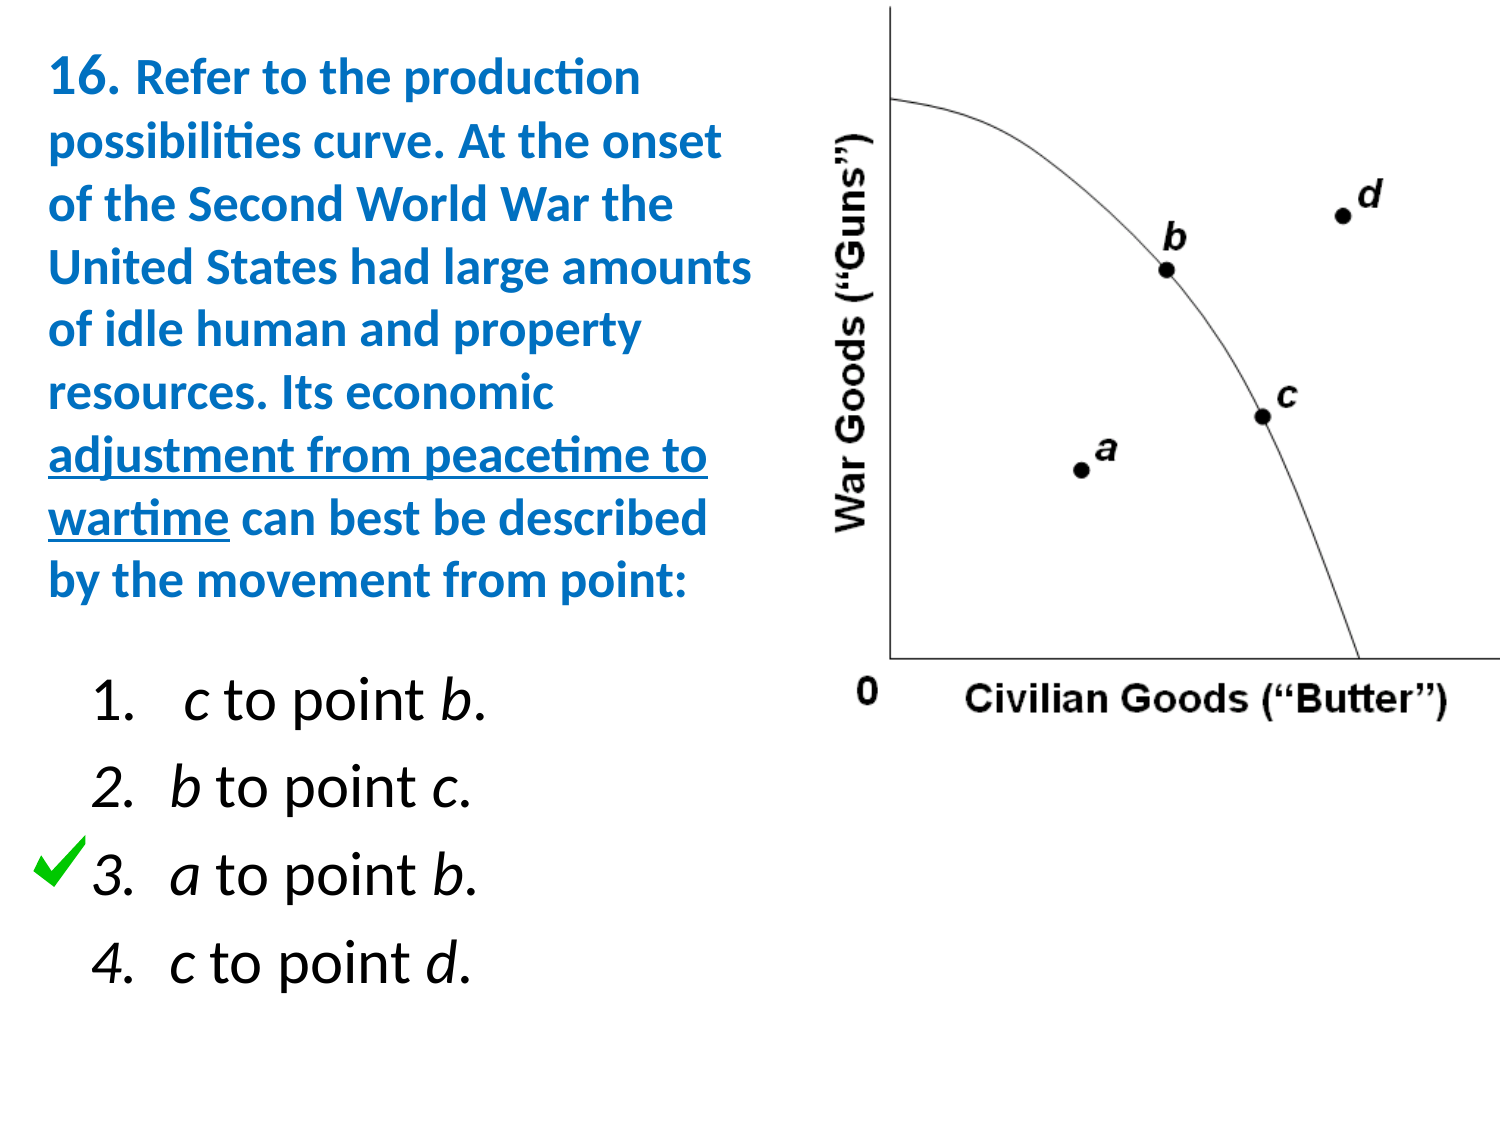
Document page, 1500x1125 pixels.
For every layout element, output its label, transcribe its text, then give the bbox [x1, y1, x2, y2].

text_box [31, 832, 88, 890]
picture [824, 0, 1500, 726]
list c to point b. b to point c. a to point b. c to point d. [75, 650, 763, 1005]
title 16. Refer to the production possibilities curve. At the onset of the Second World War the United States had large amounts of idle human and property resources. Its economic adjustment from peacetime to wartime can best be described by the movement from point: [32, 20, 771, 625]
